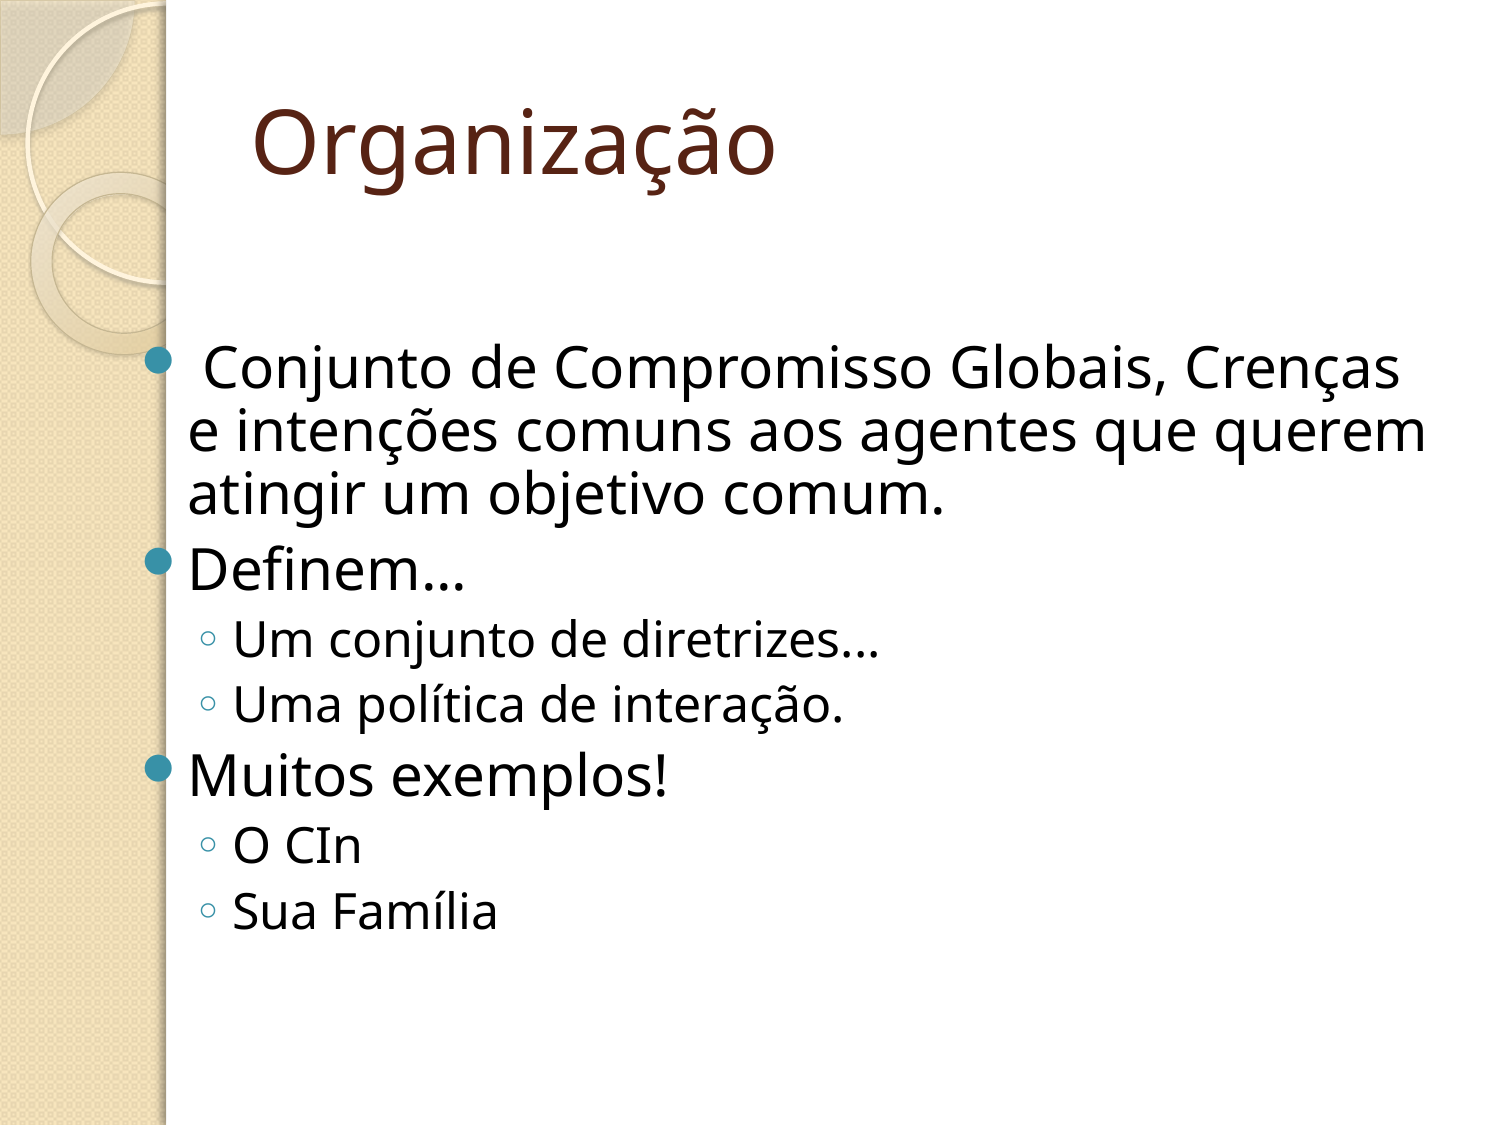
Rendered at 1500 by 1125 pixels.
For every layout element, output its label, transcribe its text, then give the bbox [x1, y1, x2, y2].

title Organização [235, 45, 1466, 233]
list Conjunto de Compromisso Globais, Crenças e intenções comuns aos agentes que querem atingir um objetivo comum. Definem... Um conjunto de diretrizes... Uma política de interação. Muitos exemplos! O CIn Sua Família [112, 331, 1469, 1006]
